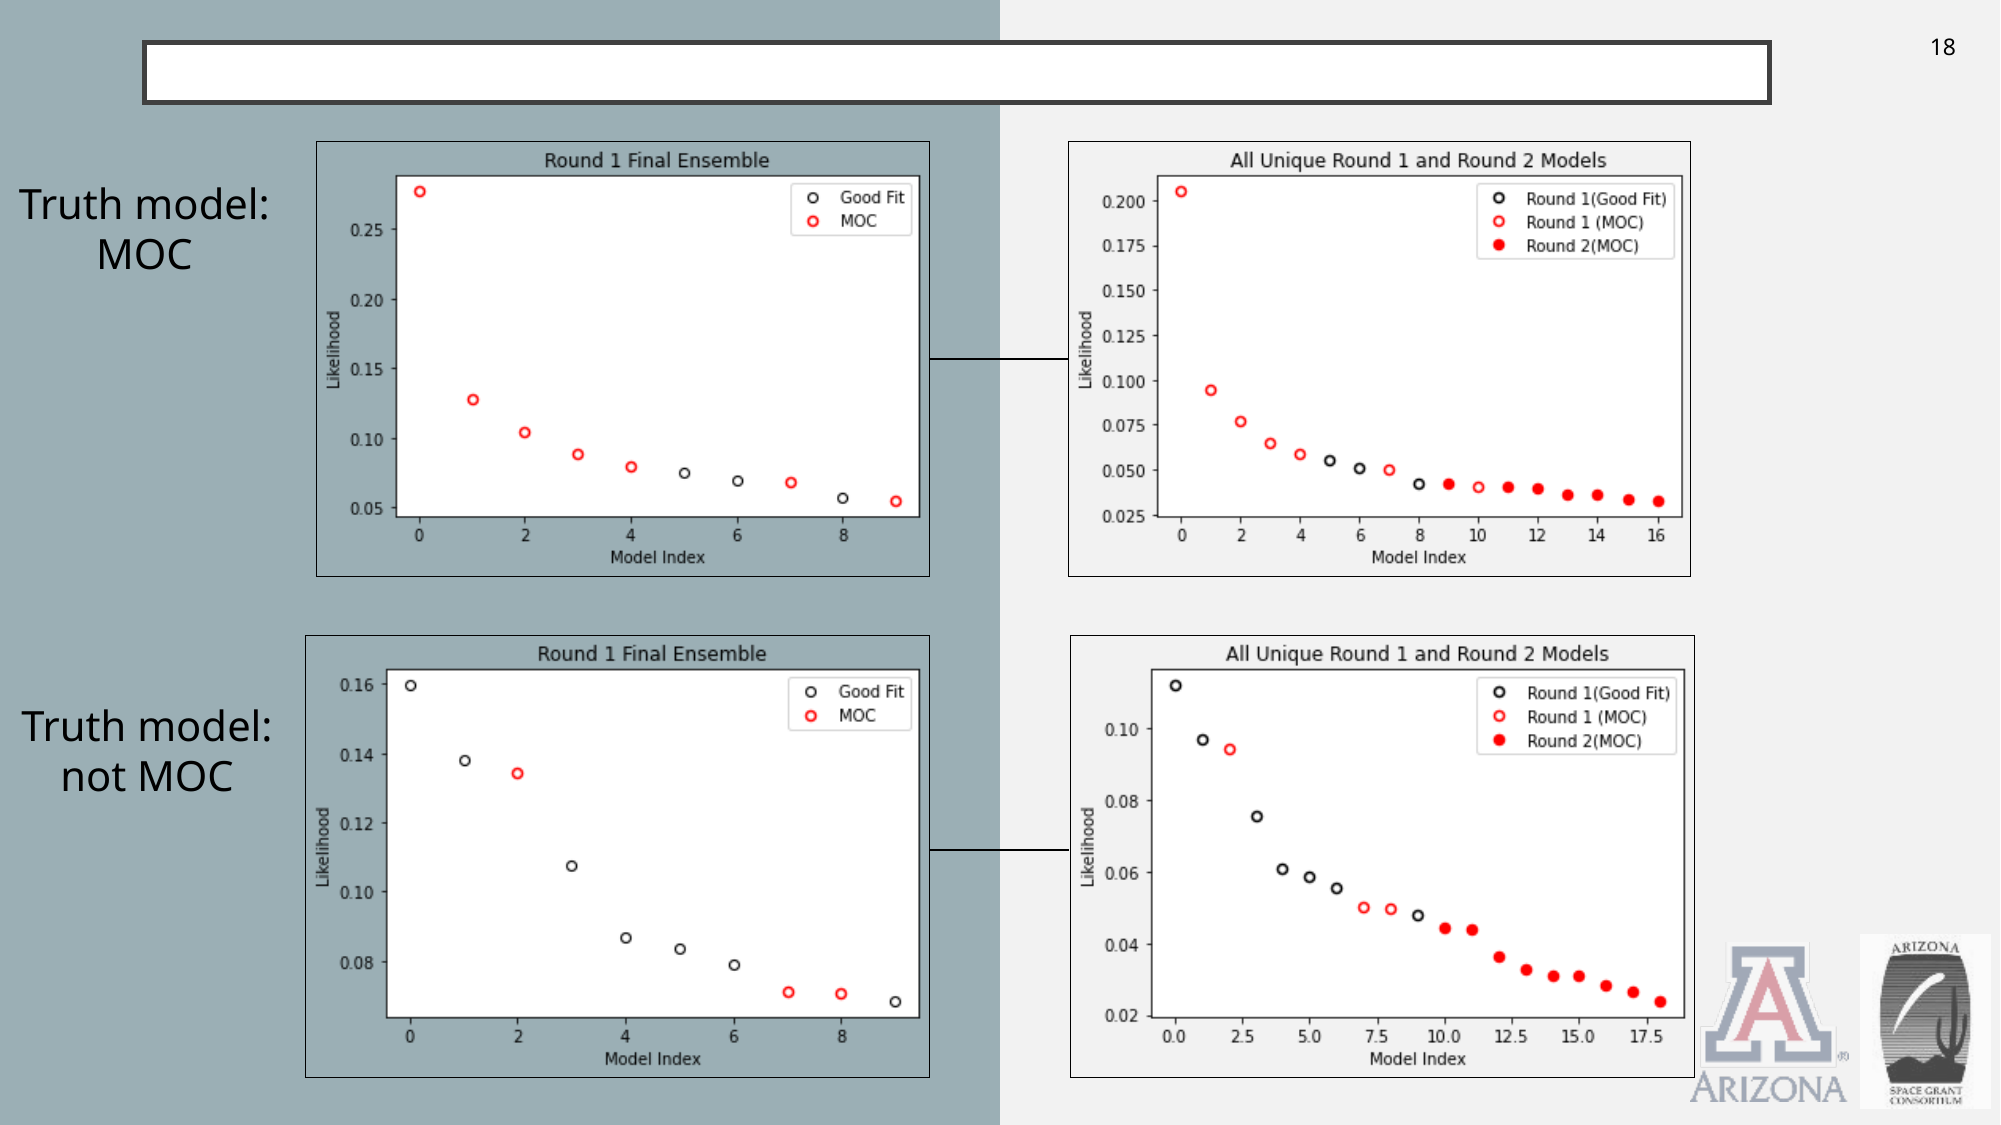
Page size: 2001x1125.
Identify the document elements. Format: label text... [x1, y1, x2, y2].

picture [1068, 141, 1691, 577]
picture [316, 141, 930, 577]
picture [1860, 934, 1991, 1109]
picture [304, 634, 930, 1078]
picture [1070, 634, 1849, 1102]
title Preliminary observations [142, 40, 1772, 105]
text_box Truth model: not MOC [0, 692, 304, 808]
text_box Truth model: MOC [0, 170, 316, 286]
text_box 18 [1913, 18, 1974, 79]
